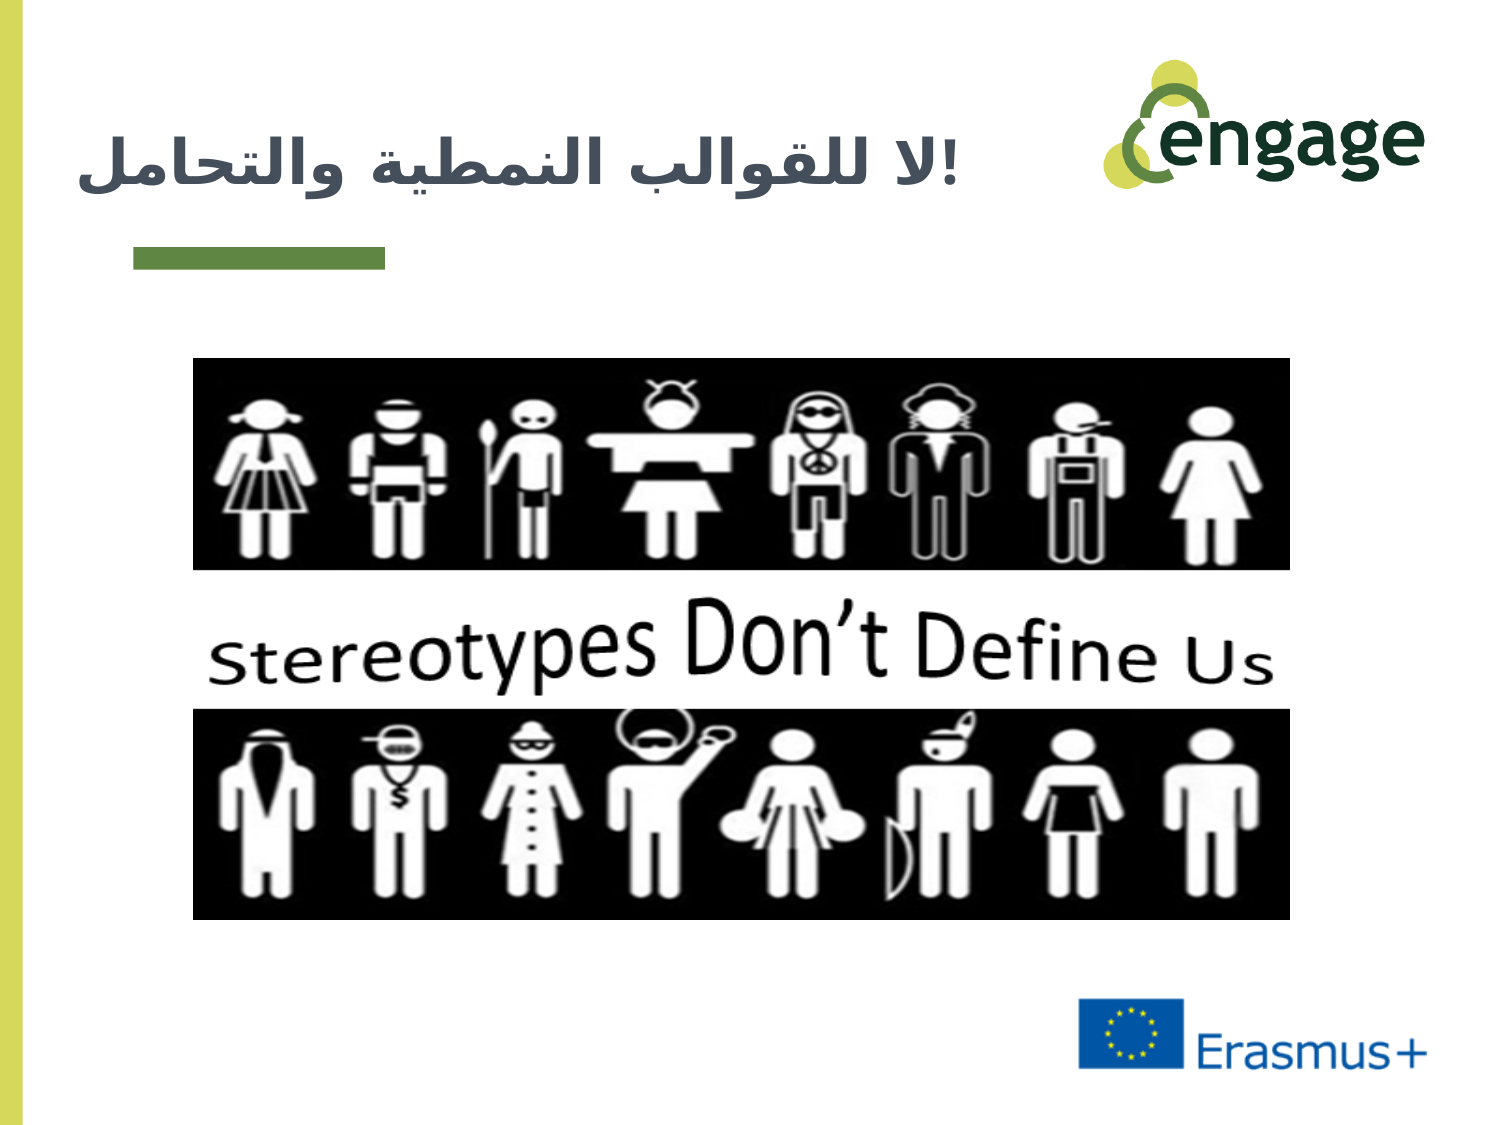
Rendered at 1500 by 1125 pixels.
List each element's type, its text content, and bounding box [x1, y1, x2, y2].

picture [1334, 37, 1448, 212]
picture [193, 358, 1290, 920]
title لا للقوالب النمطية والتحامل! [60, 0, 1334, 212]
picture [1058, 978, 1448, 1090]
